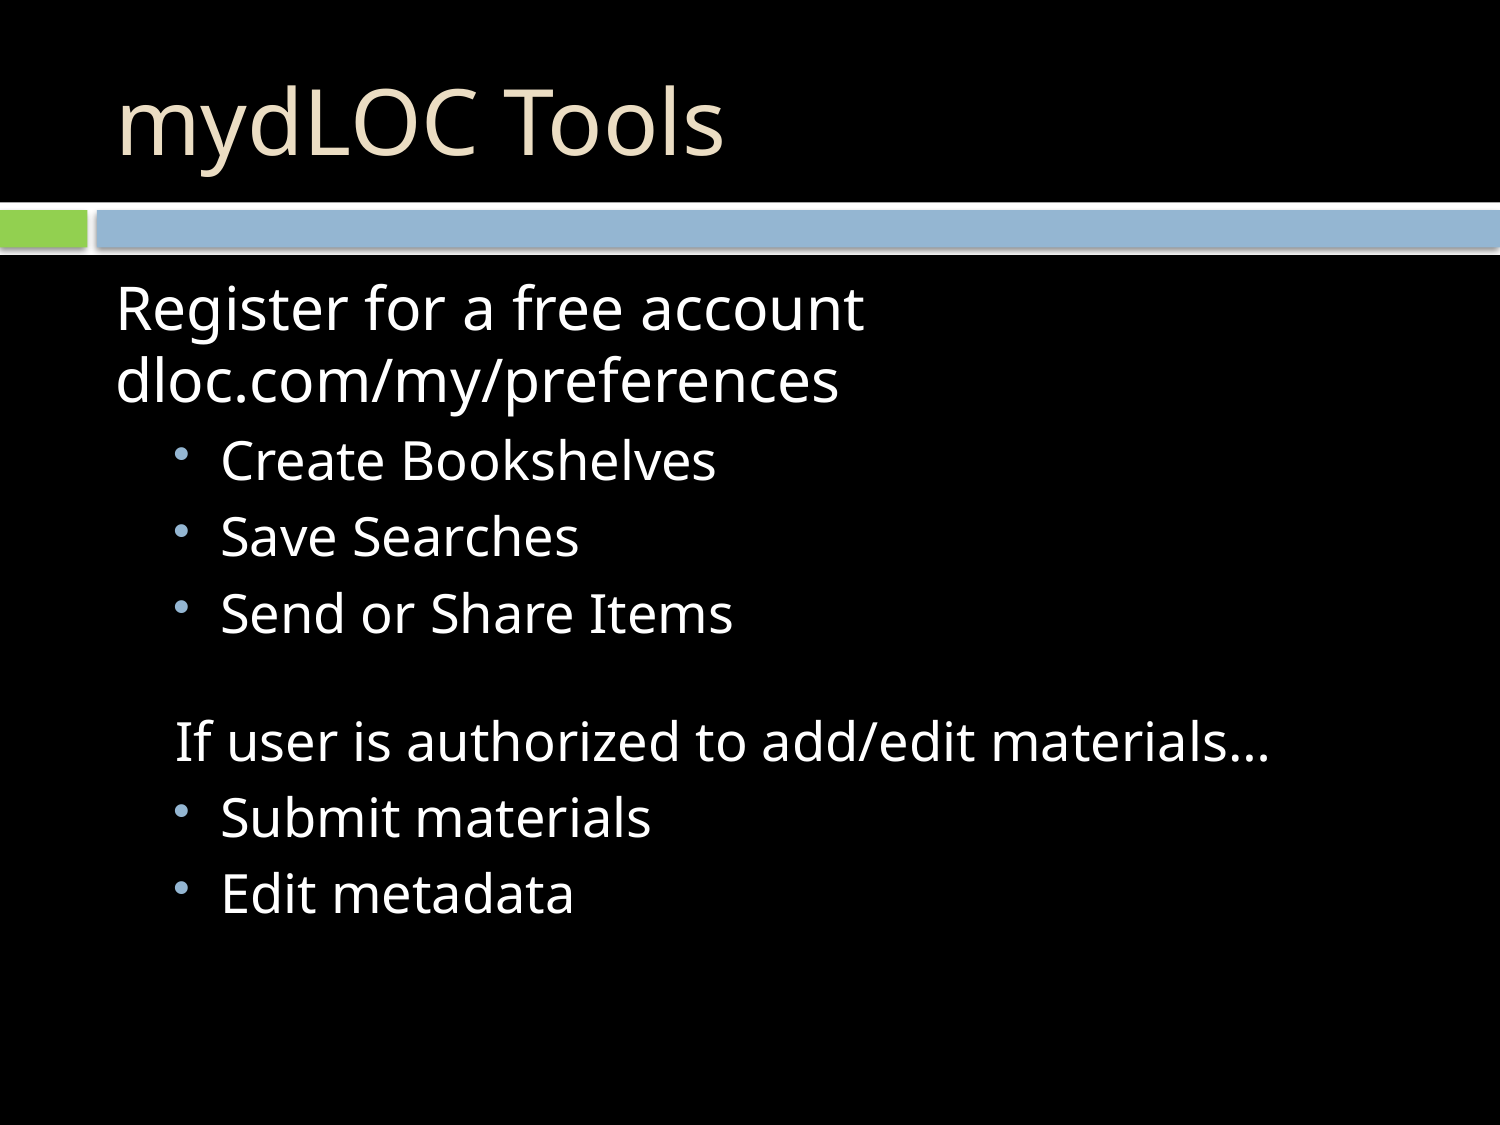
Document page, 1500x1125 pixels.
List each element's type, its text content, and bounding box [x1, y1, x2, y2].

title mydLOC Tools [100, 37, 1438, 200]
list Register for a free account dloc.com/my/preferences Create Bookshelves Save Searches Send or Share Items If user is authorized to add/edit materials… Submit materials Edit metadata [100, 262, 1438, 1000]
